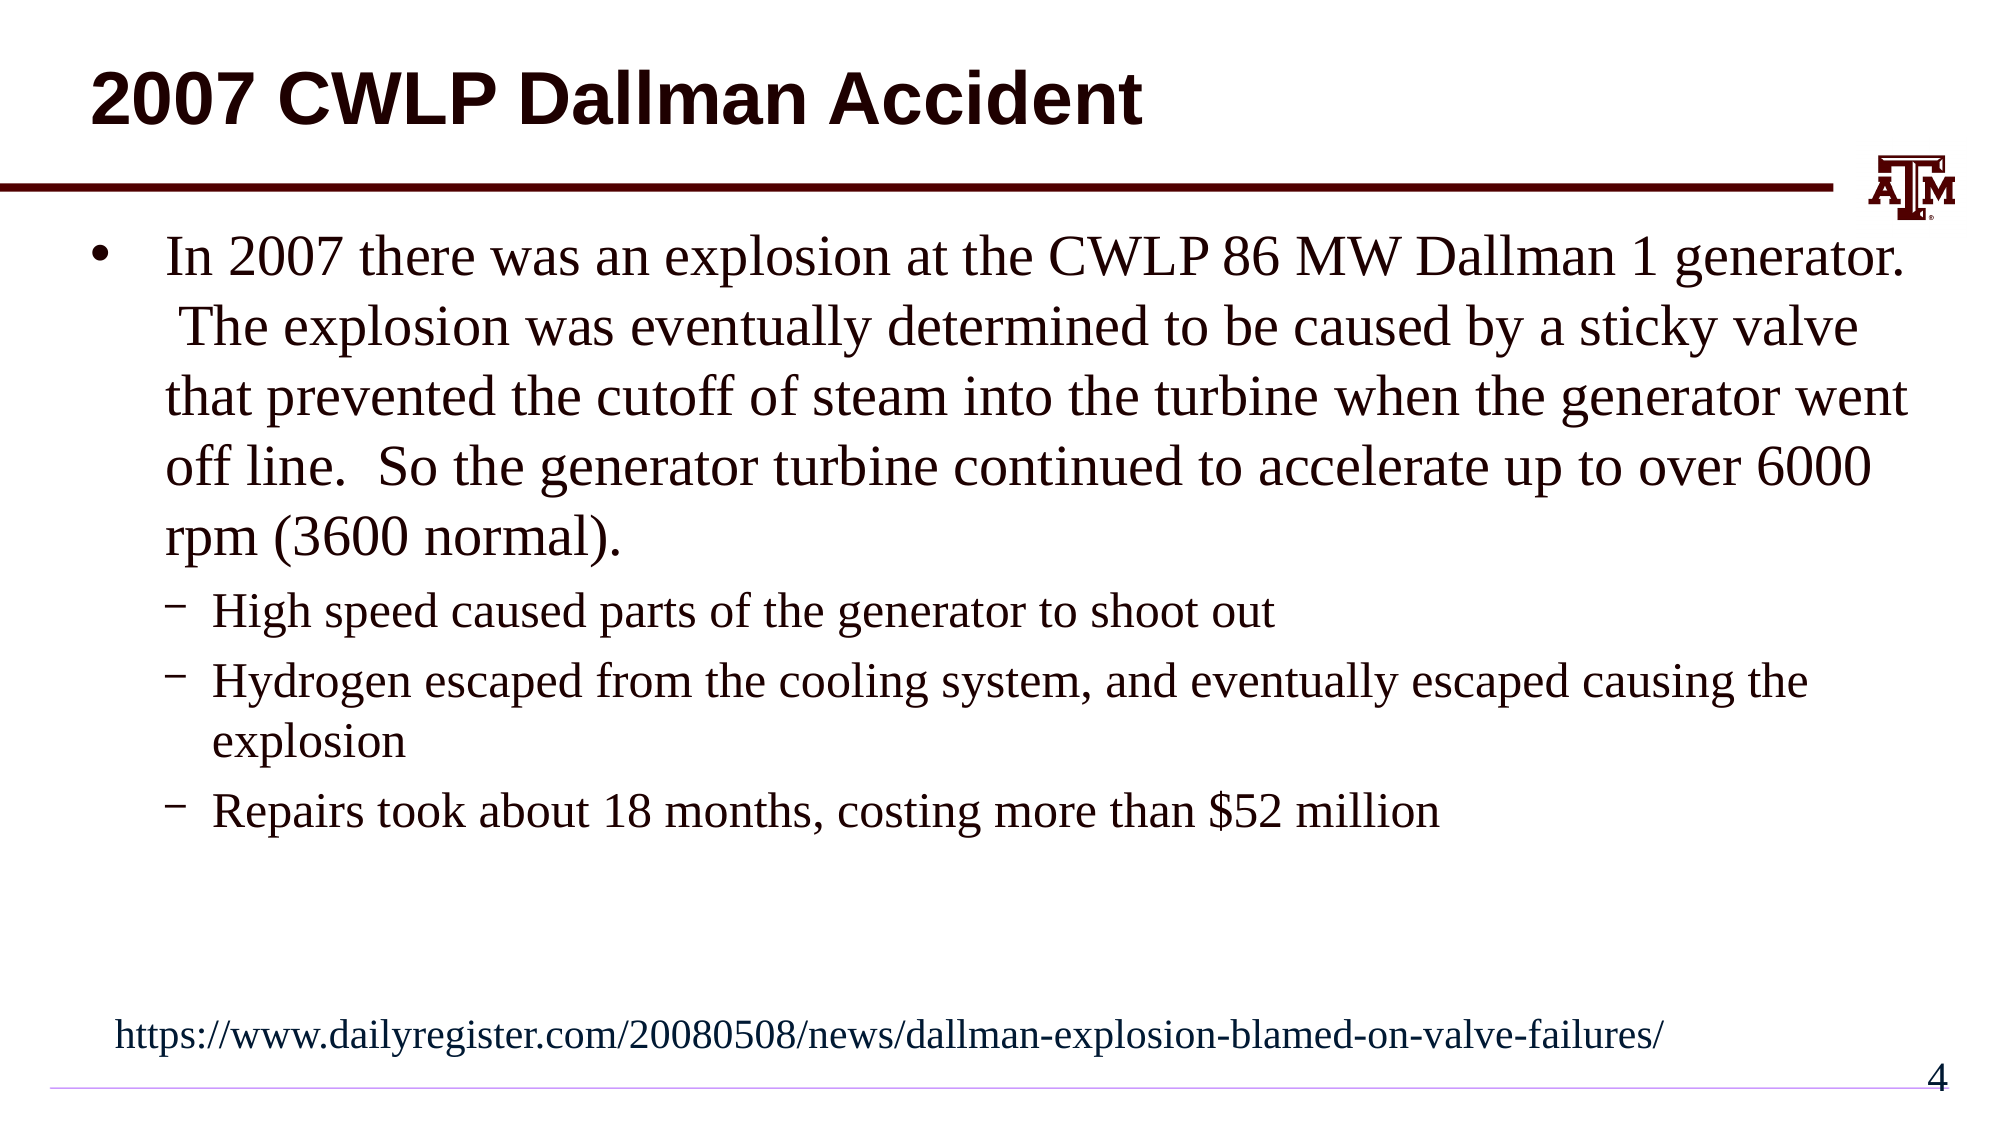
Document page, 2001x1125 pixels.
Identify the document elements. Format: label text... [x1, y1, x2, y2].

text_box https://www.dailyregister.com/20080508/news/dallman-explosion-blamed-on-valve-failures/ [99, 999, 1725, 1065]
list In 2007 there was an explosion at the CWLP 86 MW Dallman 1 generator. The explosion was eventually determined to be caused by a sticky valve that prevented the cutoff of steam into the turbine when the generator went off line. So the generator turbine continued to accelerate up to over 6000 rpm (3600 normal). High speed caused parts of the generator to shoot out Hydrogen escaped from the cooling system, and eventually escaped causing the explosion Repairs took about 18 months, costing more than $52 million [74, 209, 1929, 823]
title 2007 CWLP Dallman Accident [74, 12, 1909, 188]
text_box 3 [1862, 1037, 1964, 1113]
picture [1856, 137, 1967, 238]
